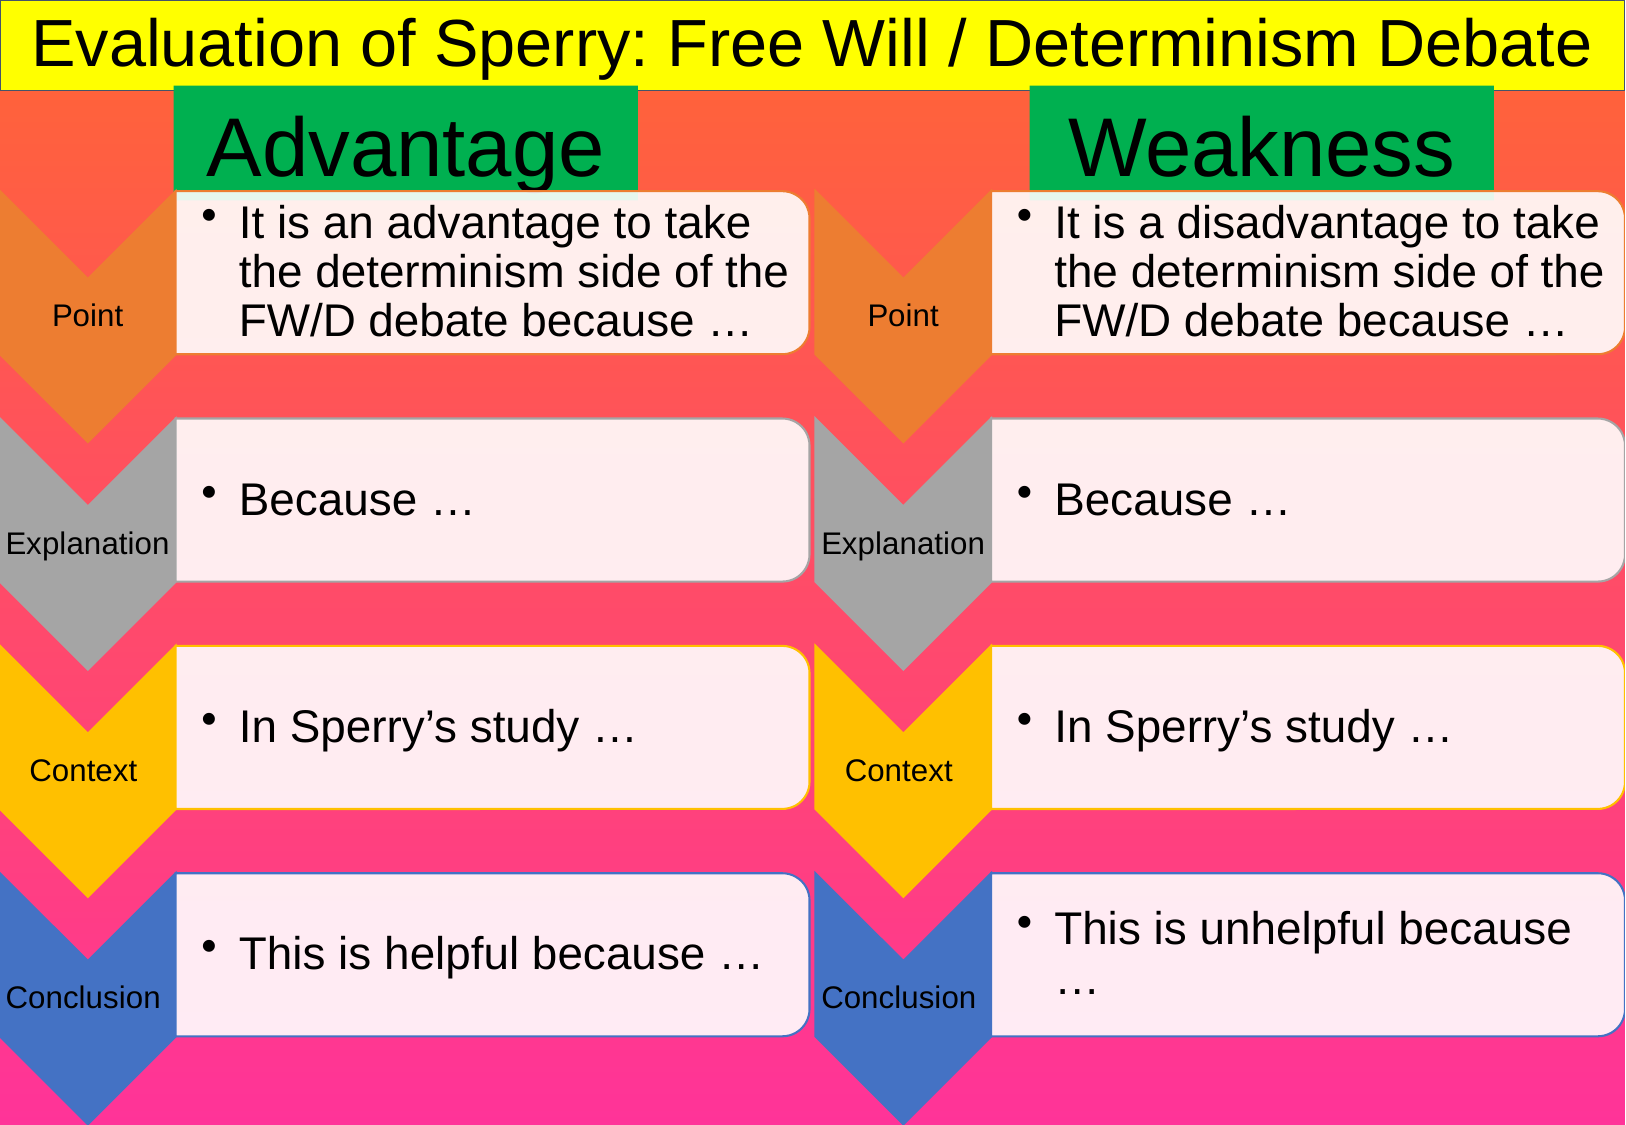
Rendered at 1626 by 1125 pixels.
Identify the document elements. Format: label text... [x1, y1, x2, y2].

title Key Terms [0, 167, 173, 171]
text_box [815, 190, 1625, 1125]
text_box Advantage [173, 85, 638, 190]
title Evaluation of Sperry: Free Will / Determinism Debate [0, 0, 1625, 91]
title Key Terms [638, 167, 1029, 171]
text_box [0, 190, 810, 1125]
title Key Terms [1494, 167, 1625, 171]
text_box Weakness [1029, 85, 1494, 190]
